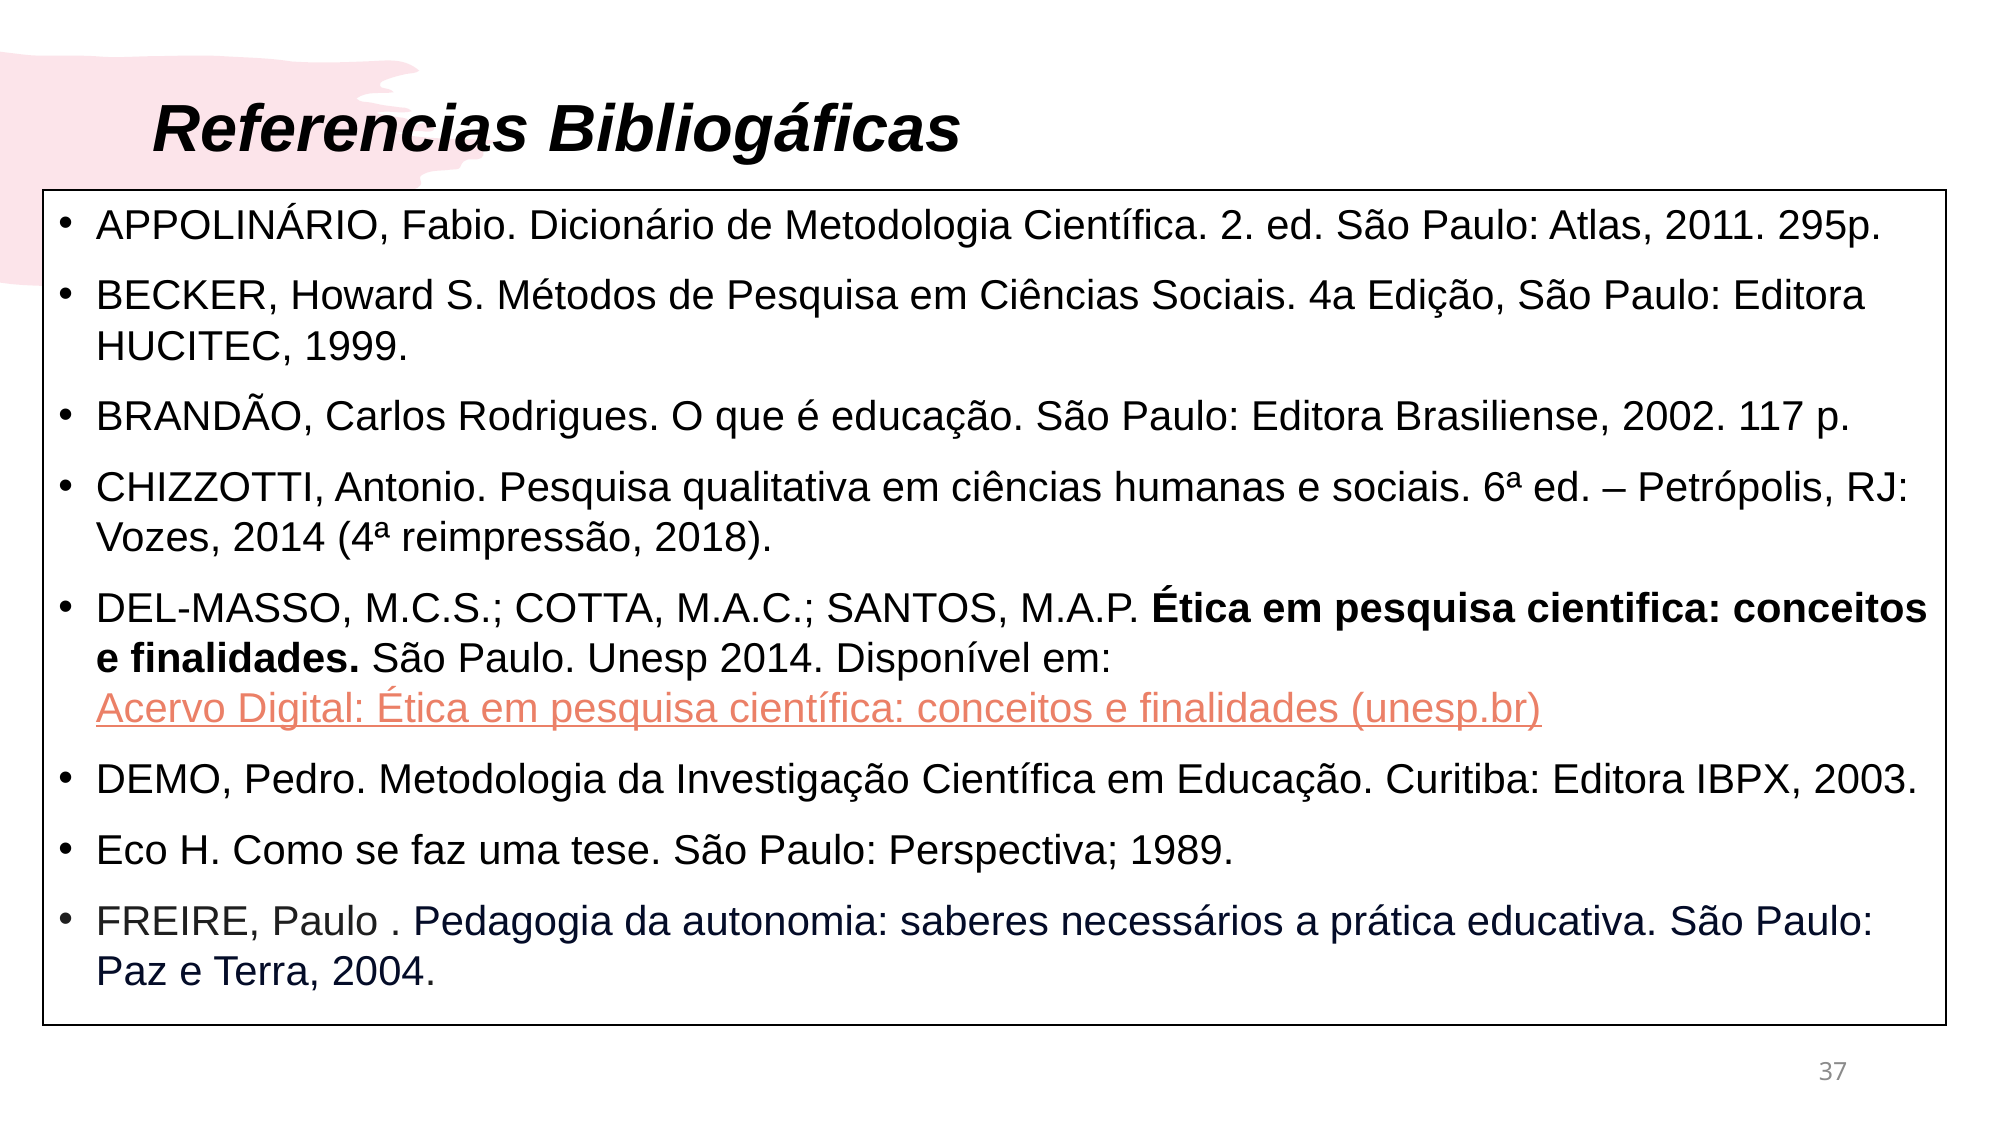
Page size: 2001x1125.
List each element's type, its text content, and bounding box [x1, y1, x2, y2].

title Referencias Bibliogáficas [137, 59, 1863, 189]
list APPOLINÁRIO, Fabio. Dicionário de Metodologia Científica. 2. ed. São Paulo: Atlas, 2011. 295p. BECKER, Howard S. Métodos de Pesquisa em Ciências Sociais. 4a Edição, São Paulo: Editora HUCITEC, 1999. BRANDÃO, Carlos Rodrigues. O que é educação. São Paulo: Editora Brasiliense, 2002. 117 p. CHIZZOTTI, Antonio. Pesquisa qualitativa em ciências humanas e sociais. 6ª ed. – Petrópolis, RJ: Vozes, 2014 (4ª reimpressão, 2018). DEL-MASSO, M.C.S.; COTTA, M.A.C.; SANTOS, M.A.P. Ética em pesquisa cientifica: conceitos e finalidades. São Paulo. Unesp 2014. Disponível em: Acervo Digital: Ética em pesquisa científica: conceitos e finalidades (unesp.br) DEMO, Pedro. Metodologia da Investigação Científica em Educação. Curitiba: Editora IBPX, 2003. Eco H. Como se faz uma tese. São Paulo: Perspectiva; 1989. FREIRE, Paulo . Pedagogia da autonomia: saberes necessários a prática educativa. São Paulo: Paz e Terra, 2004. [42, 189, 1947, 1026]
slide_number 37 [1412, 1042, 1863, 1103]
